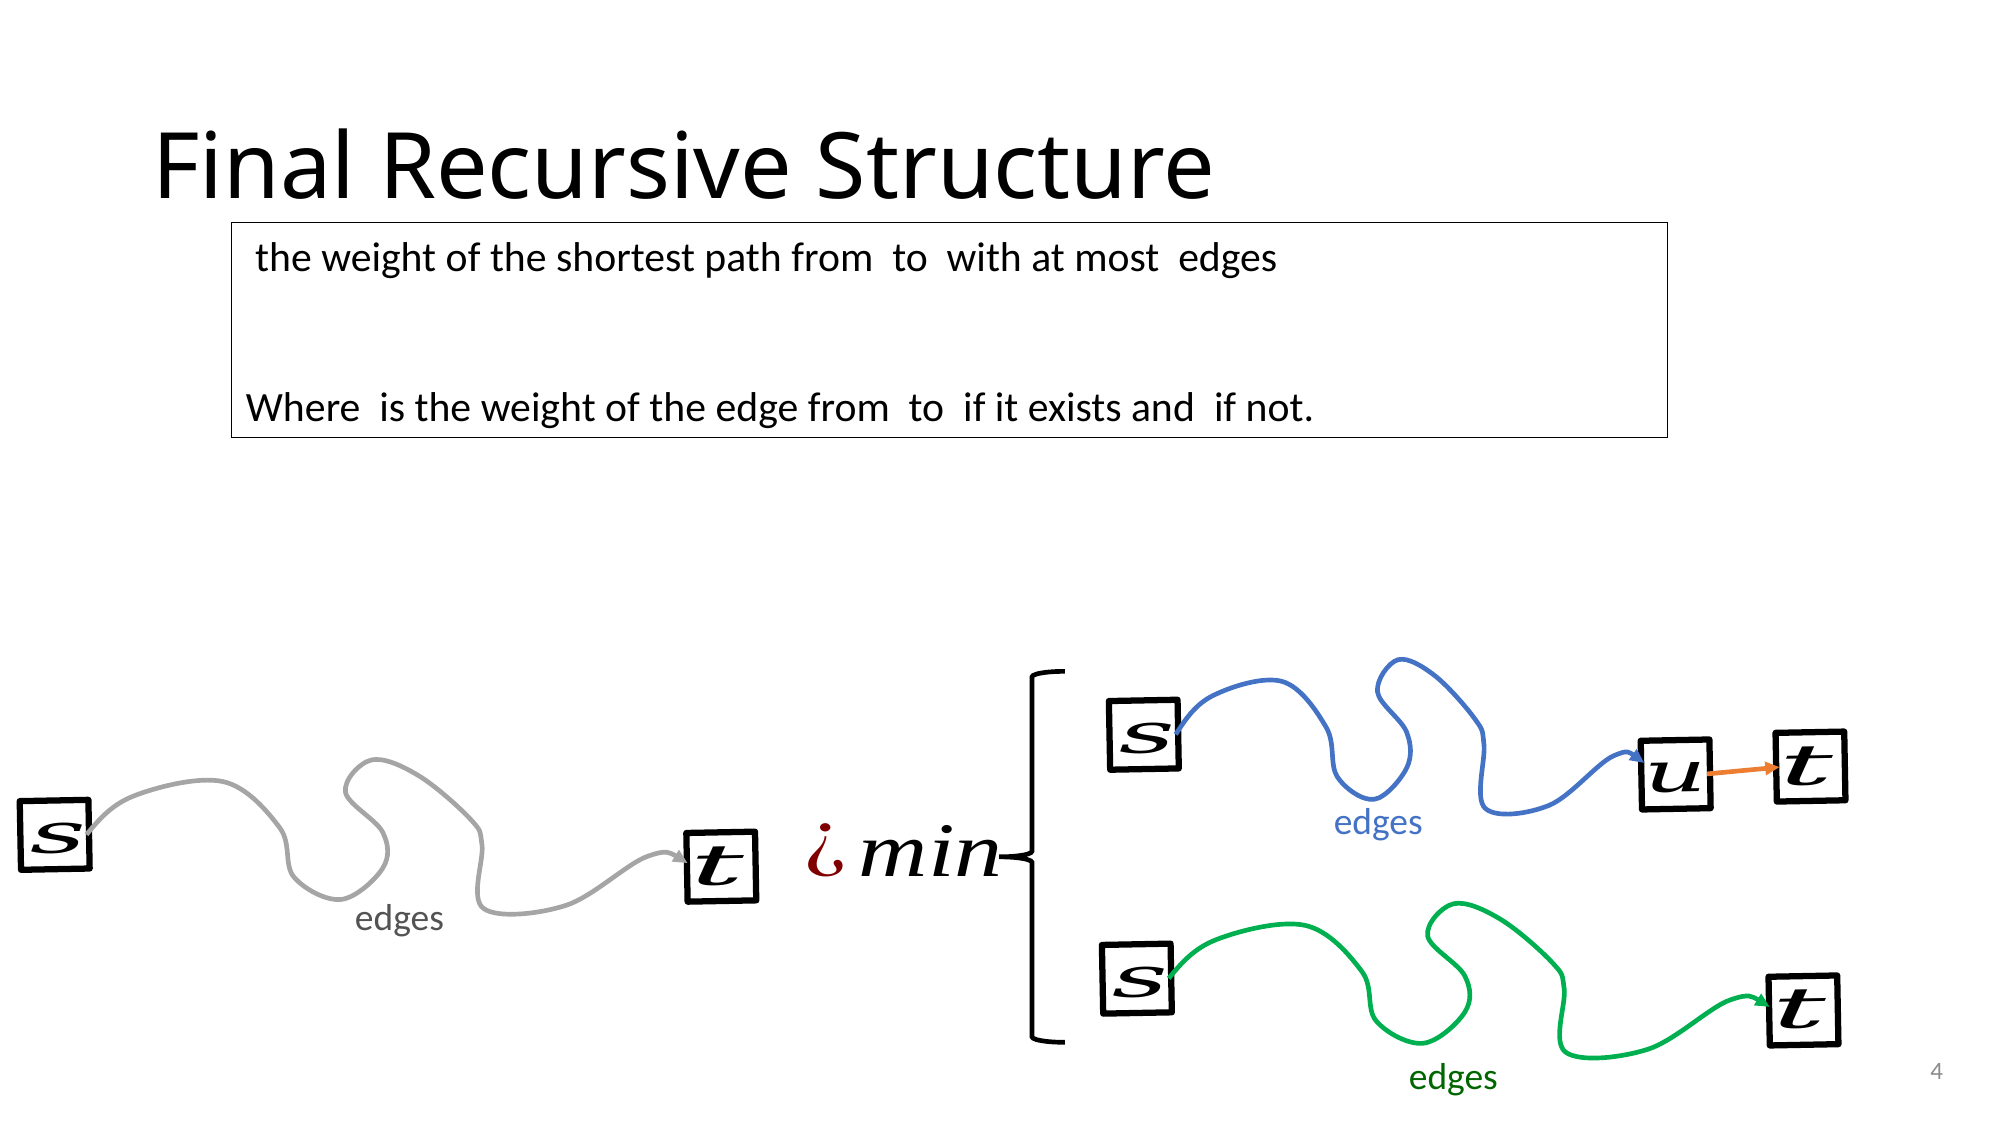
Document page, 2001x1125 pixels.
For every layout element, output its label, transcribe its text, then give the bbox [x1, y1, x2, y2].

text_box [23, 759, 753, 947]
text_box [804, 659, 1842, 1106]
slide_number 4 [1842, 1039, 1959, 1100]
title Final Recursive Structure [137, 59, 1863, 278]
